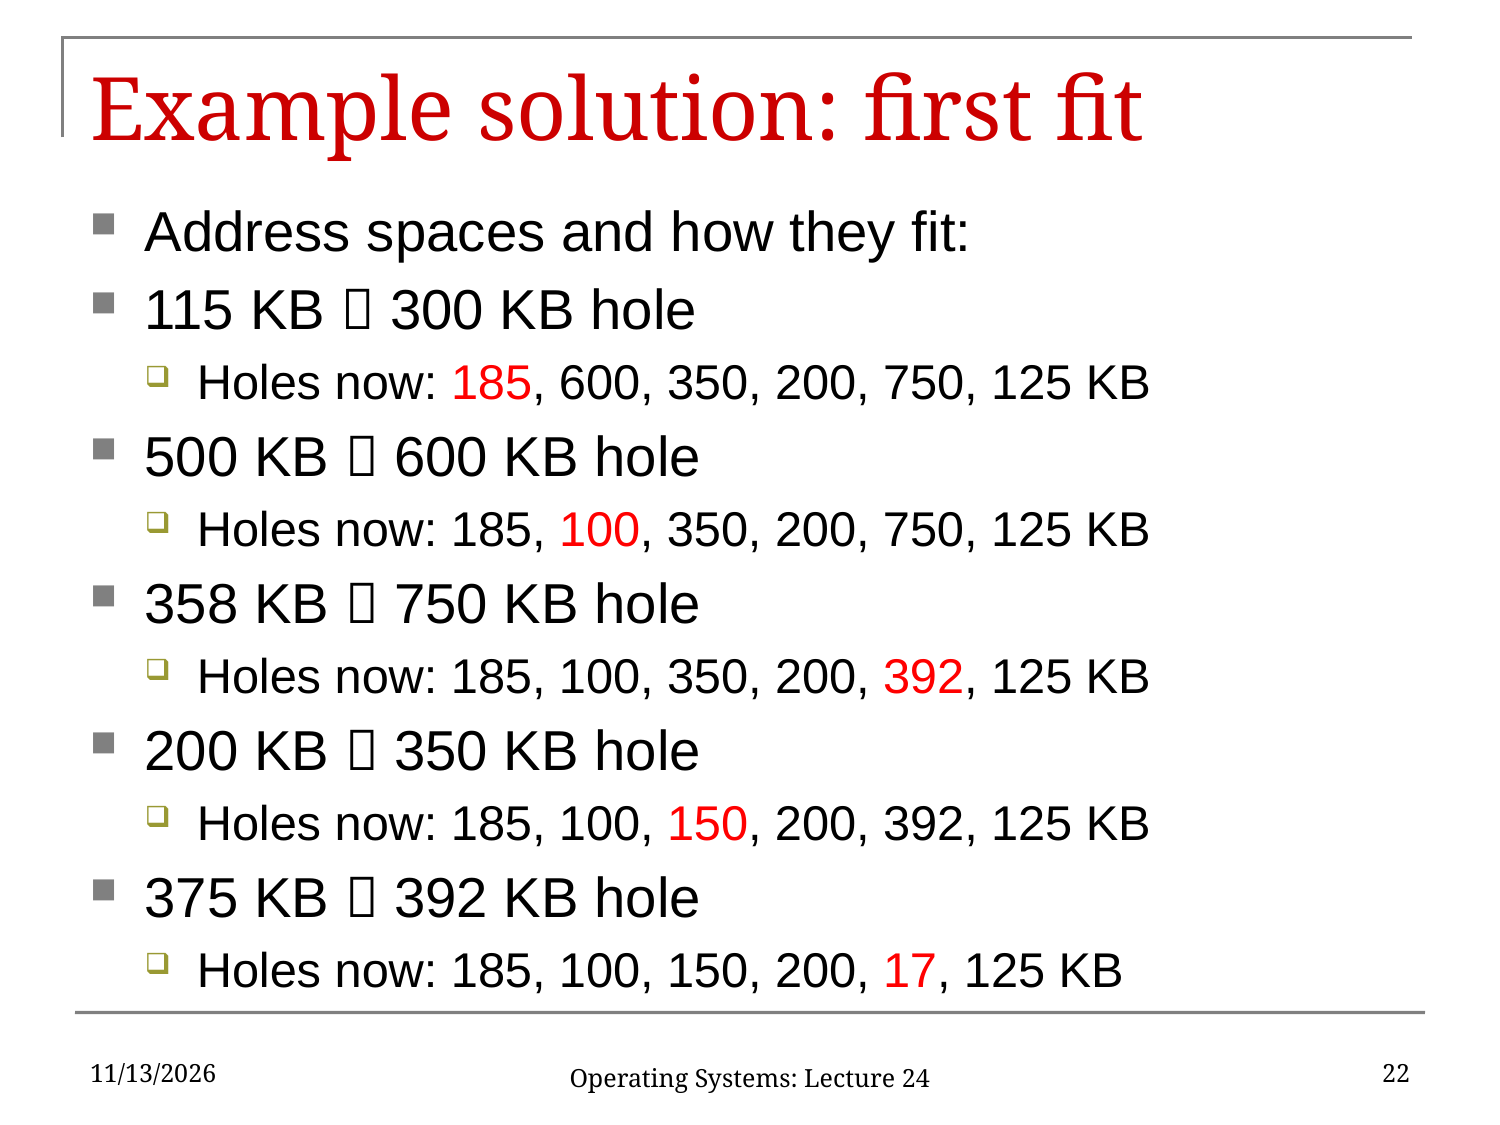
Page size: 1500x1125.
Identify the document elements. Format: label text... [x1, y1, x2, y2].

slide_number 22 [1074, 1023, 1426, 1100]
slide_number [74, 1023, 426, 1100]
title Example solution: first fit [75, 45, 1425, 163]
list Address spaces and how they fit: 115 KB  300 KB hole Holes now: 185, 600, 350, 200, 750, 125 KB 500 KB  600 KB hole Holes now: 185, 100, 350, 200, 750, 125 KB 358 KB  750 KB hole Holes now: 185, 100, 350, 200, 392, 125 KB 200 KB  350 KB hole Holes now: 185, 100, 150, 200, 392, 125 KB 375 KB  392 KB hole Holes now: 185, 100, 150, 200, 17, 125 KB [75, 187, 1425, 1006]
footer Operating Systems: Lecture 24 [512, 1024, 988, 1101]
